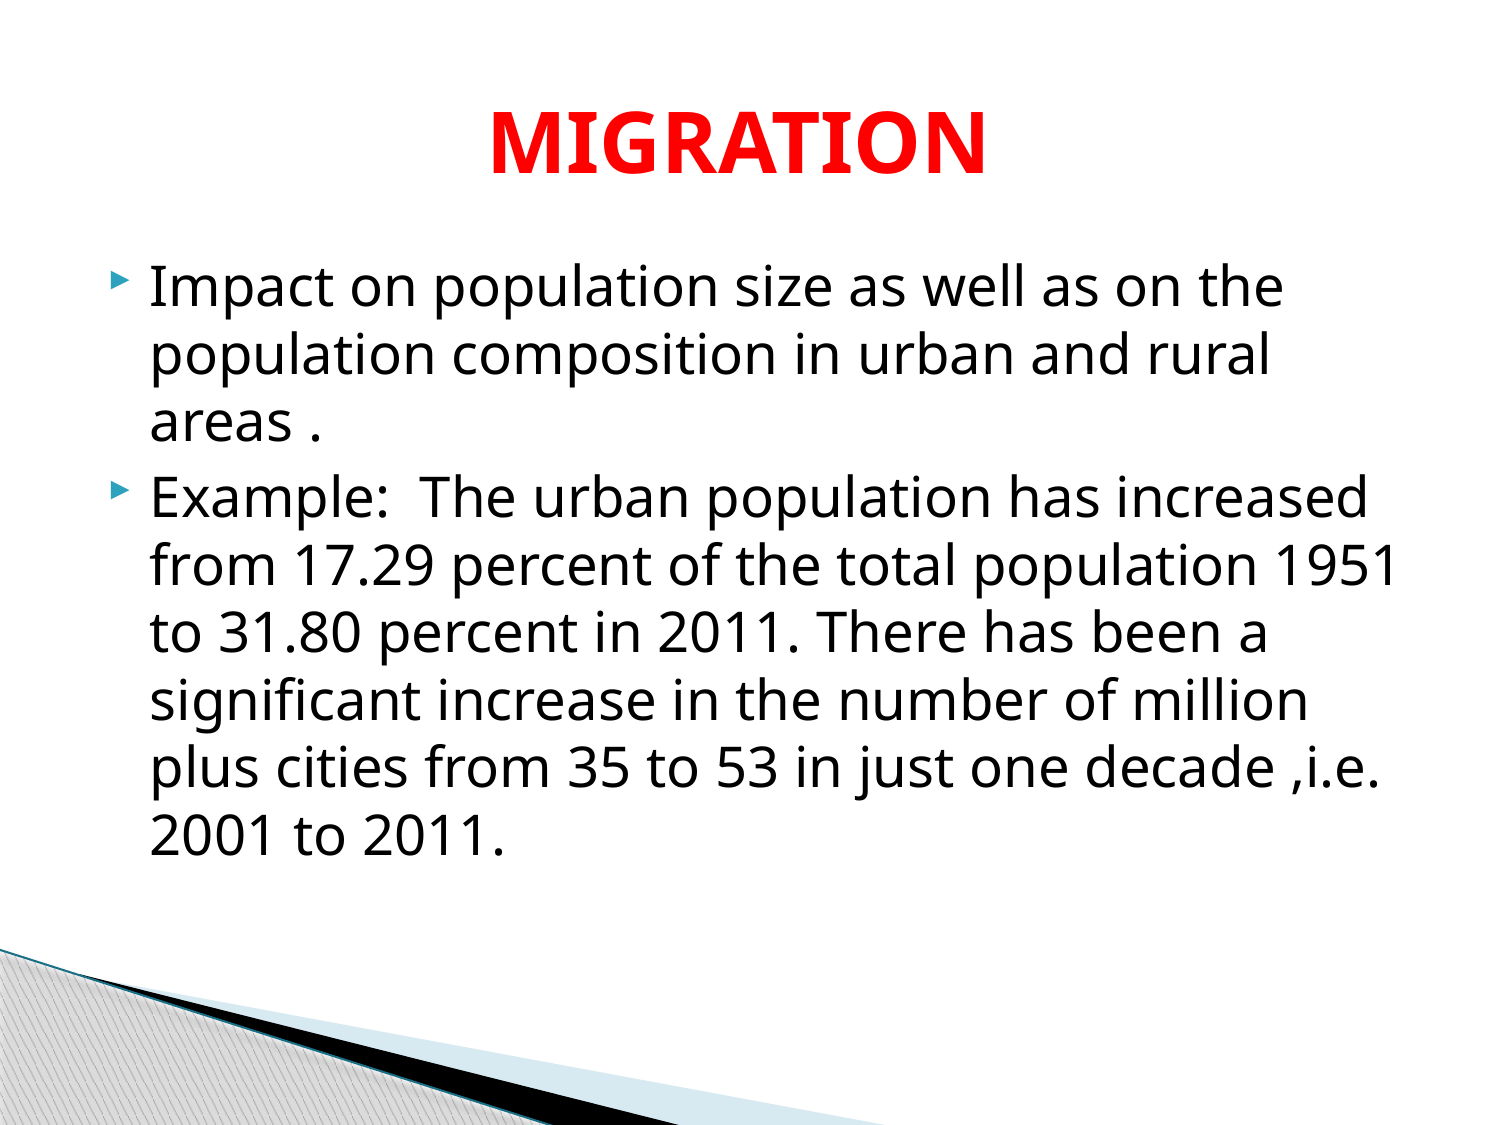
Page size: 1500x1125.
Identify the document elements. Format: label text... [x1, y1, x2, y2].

list Impact on population size as well as on the population composition in urban and rural areas . Example: The urban population has increased from 17.29 percent of the total population 1951 to 31.80 percent in 2011. There has been a significant increase in the number of million plus cities from 35 to 53 in just one decade ,i.e. 2001 to 2011. [75, 243, 1425, 986]
title MIGRATION [75, 45, 1425, 233]
